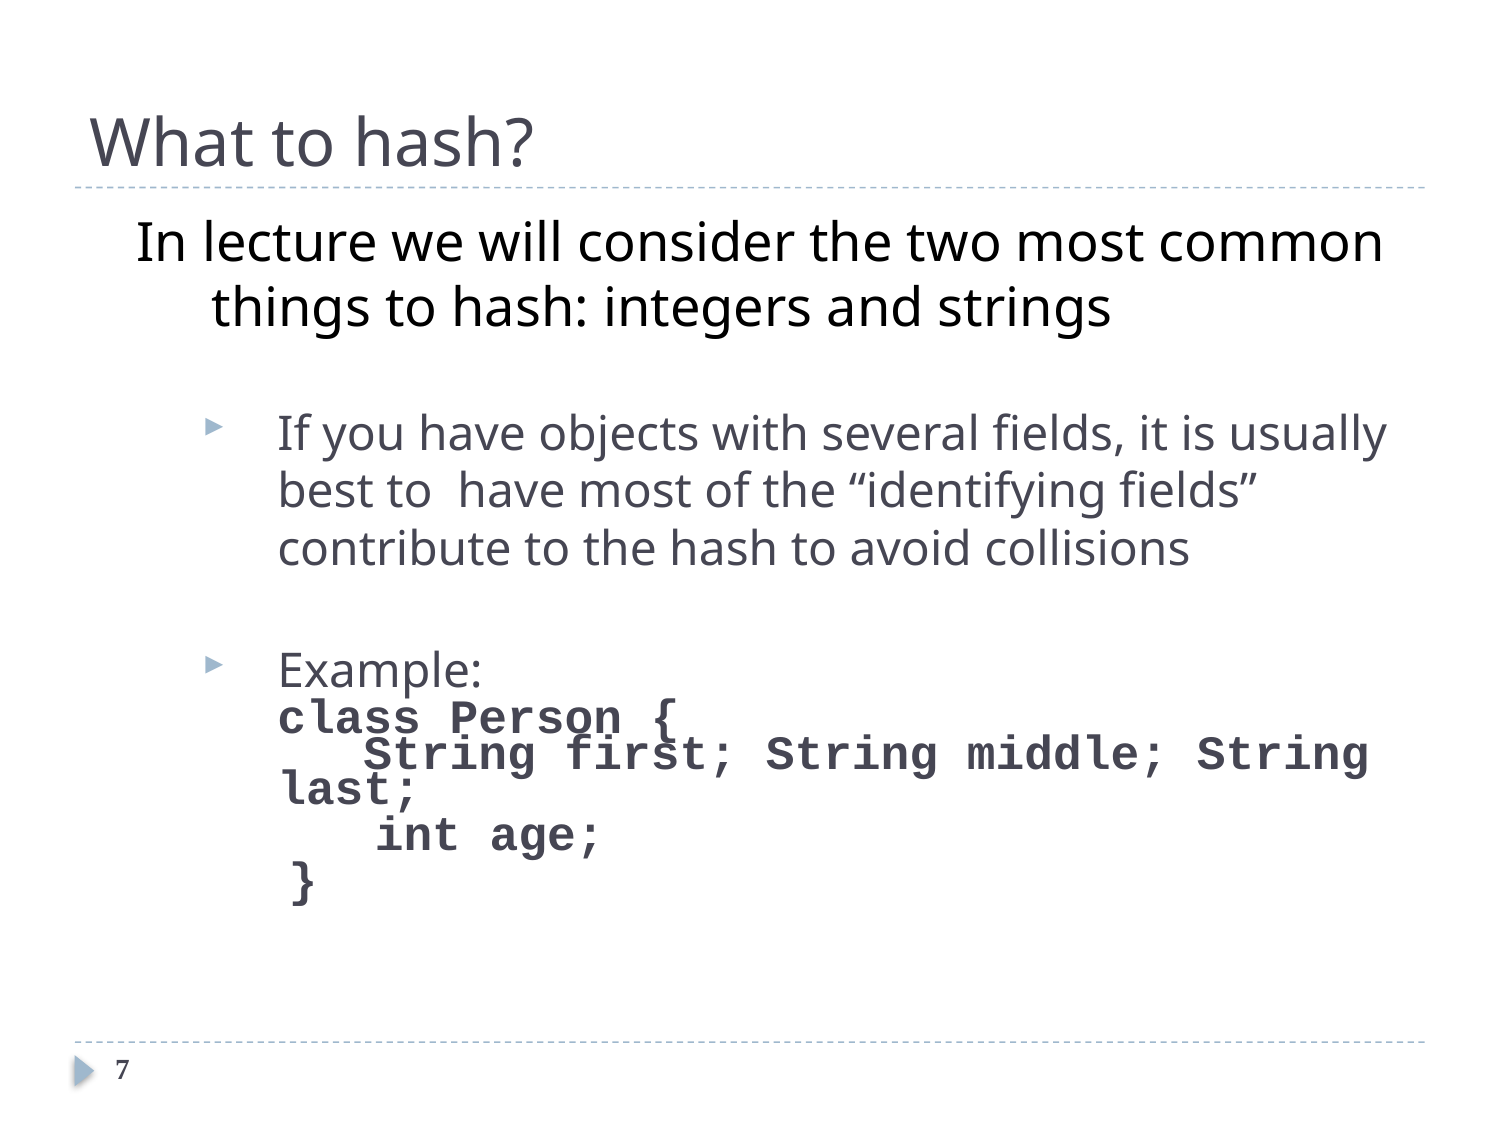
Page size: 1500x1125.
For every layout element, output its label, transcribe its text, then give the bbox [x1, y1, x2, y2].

slide_number 7 [100, 1042, 426, 1103]
list In lecture we will consider the two most common things to hash: integers and strings If you have objects with several fields, it is usually best to have most of the “identifying fields” contribute to the hash to avoid collisions Example: class Person { String first; String middle; String last; int age; } [112, 200, 1450, 1050]
title What to hash? [75, 24, 1425, 188]
